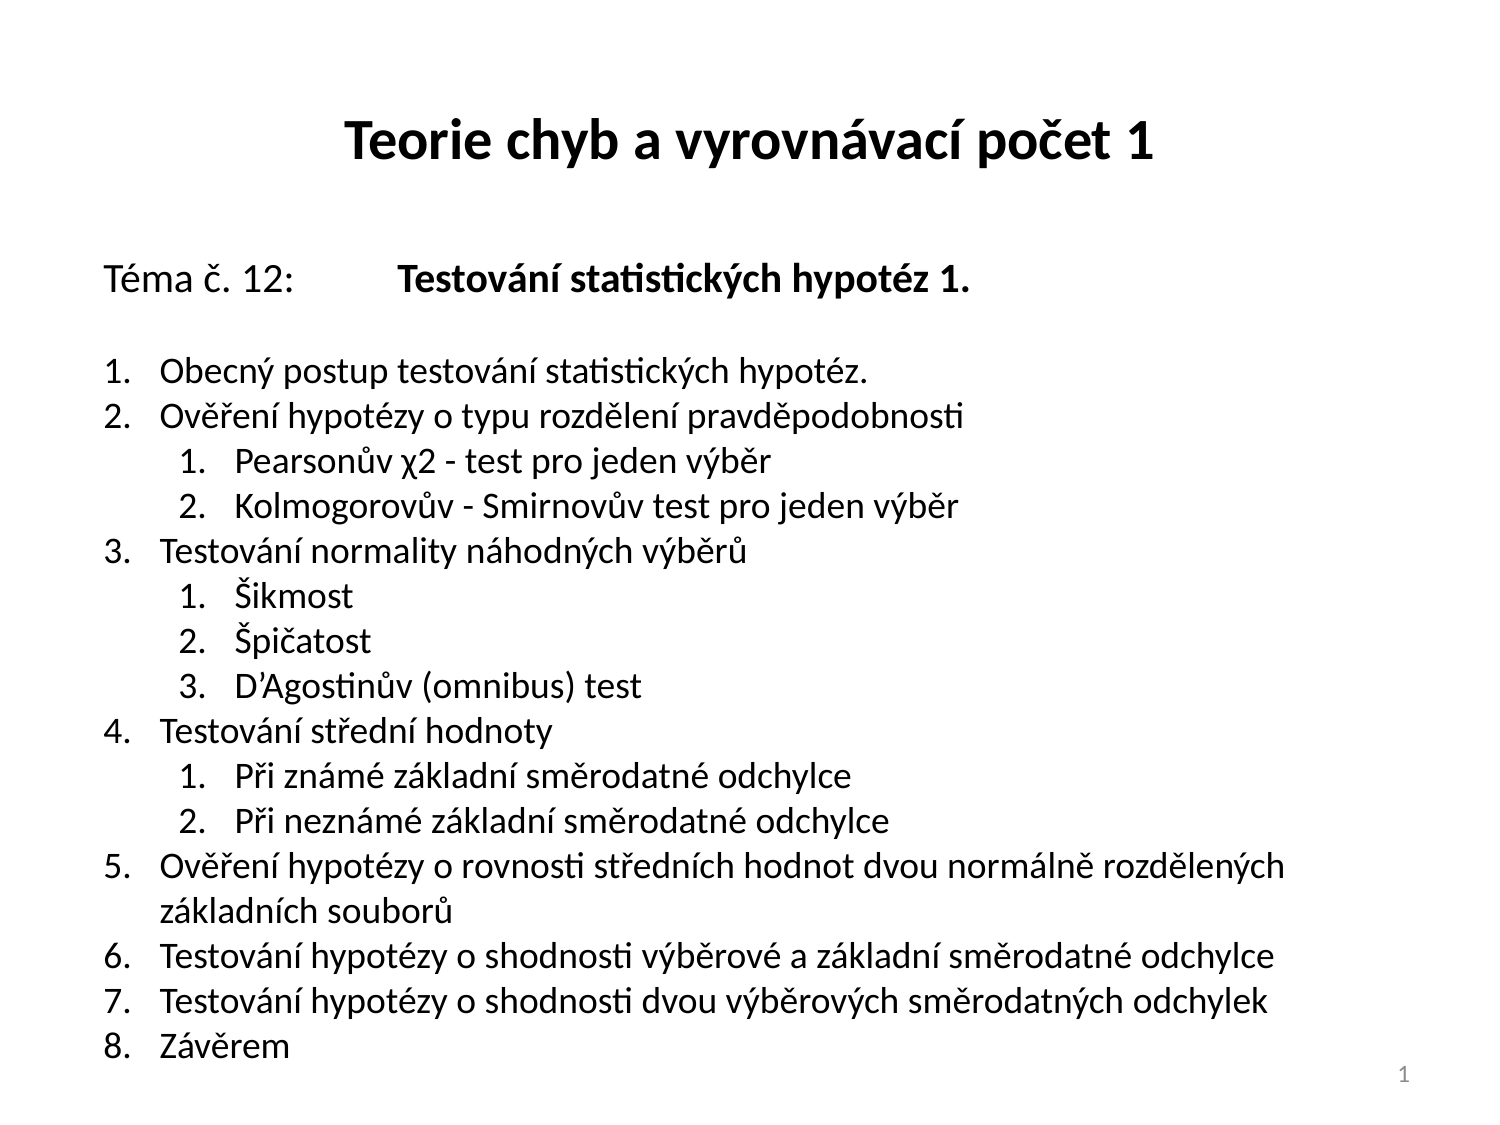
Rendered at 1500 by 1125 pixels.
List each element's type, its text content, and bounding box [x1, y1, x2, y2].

text_box Téma č. 12: Testování statistických hypotéz 1. Obecný postup testování statistických hypotéz. Ověření hypotézy o typu rozdělení pravděpodobnosti Pearsonův χ2 - test pro jeden výběr Kolmogorovův - Smirnovův test pro jeden výběr Testování normality náhodných výběrů Šikmost Špičatost D’Agostinův (omnibus) test Testování střední hodnoty Při známé základní směrodatné odchylce Při neznámé základní směrodatné odchylce Ověření hypotézy o rovnosti středních hodnot dvou normálně rozdělených základních souborů Testování hypotézy o shodnosti výběrové a základní směrodatné odchylce Testování hypotézy o shodnosti dvou výběrových směrodatných odchylek Závěrem [88, 243, 1447, 1119]
text_box Teorie chyb a vyrovnávací počet 1 [112, 93, 1388, 179]
